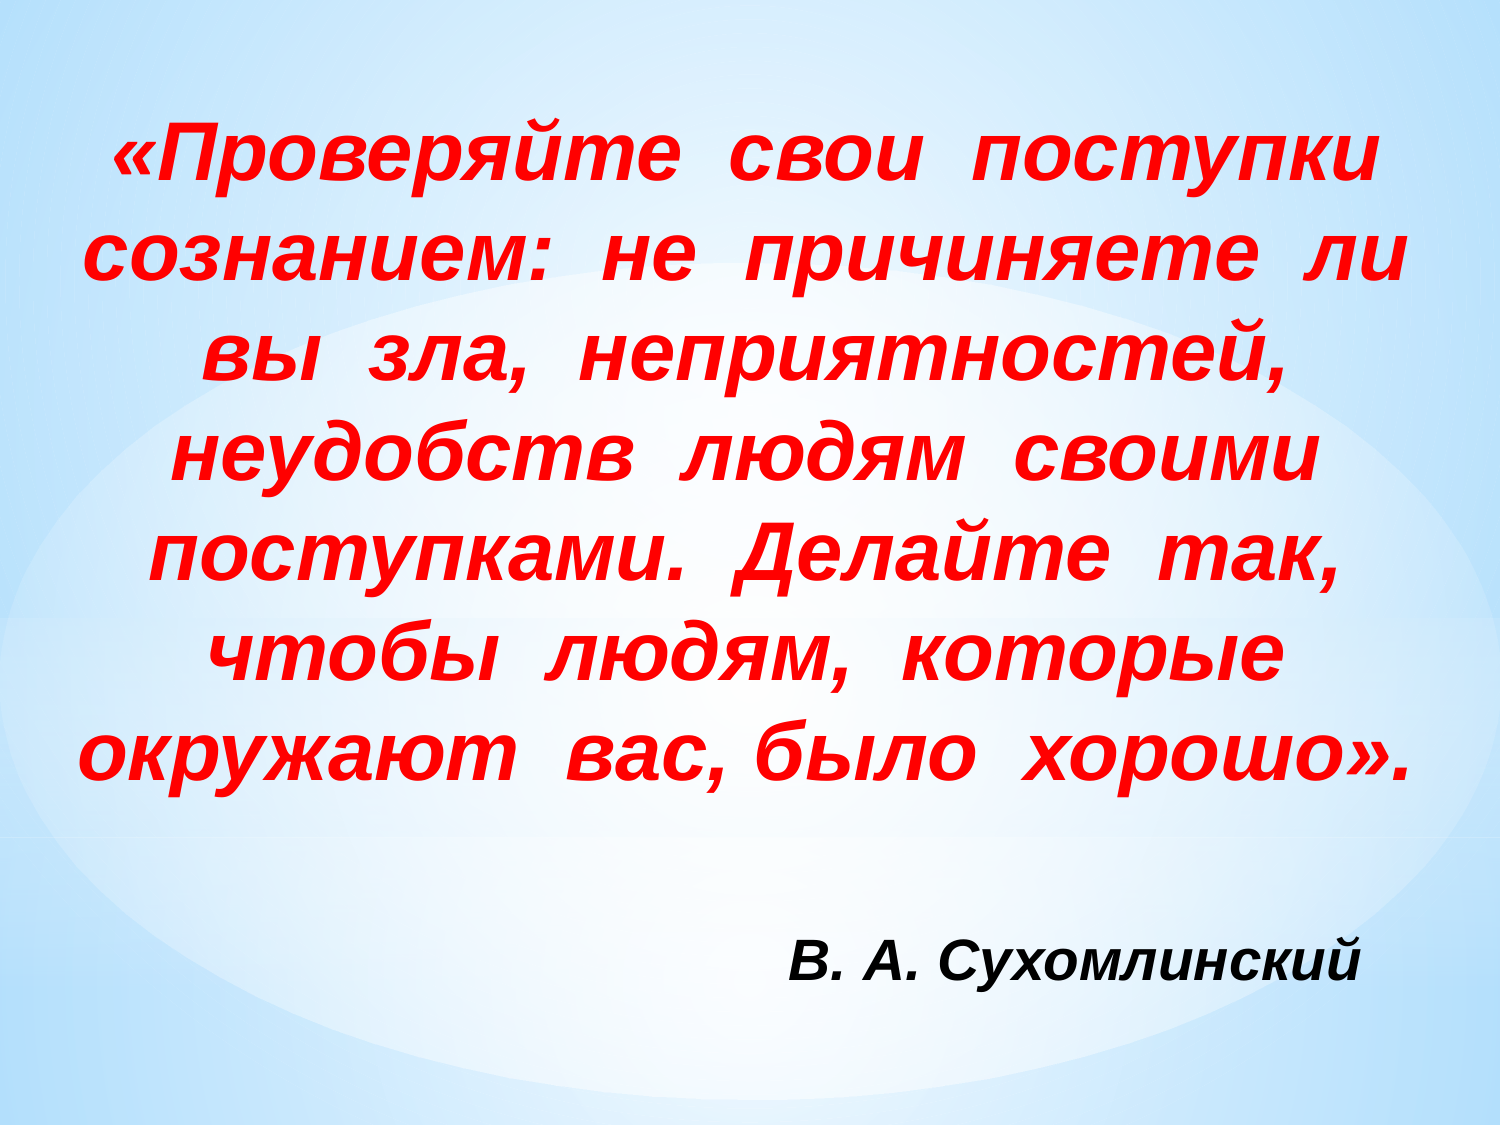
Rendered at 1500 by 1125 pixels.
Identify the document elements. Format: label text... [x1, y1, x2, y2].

text_box «Проверяйте свои поступки сознанием: не причиняете ли вы зла, неприятностей, неудобств людям своими поступками. Делайте так, чтобы людям, которые окружают вас, было хорошо». В. А. Сухомлинский [61, 90, 1432, 1005]
